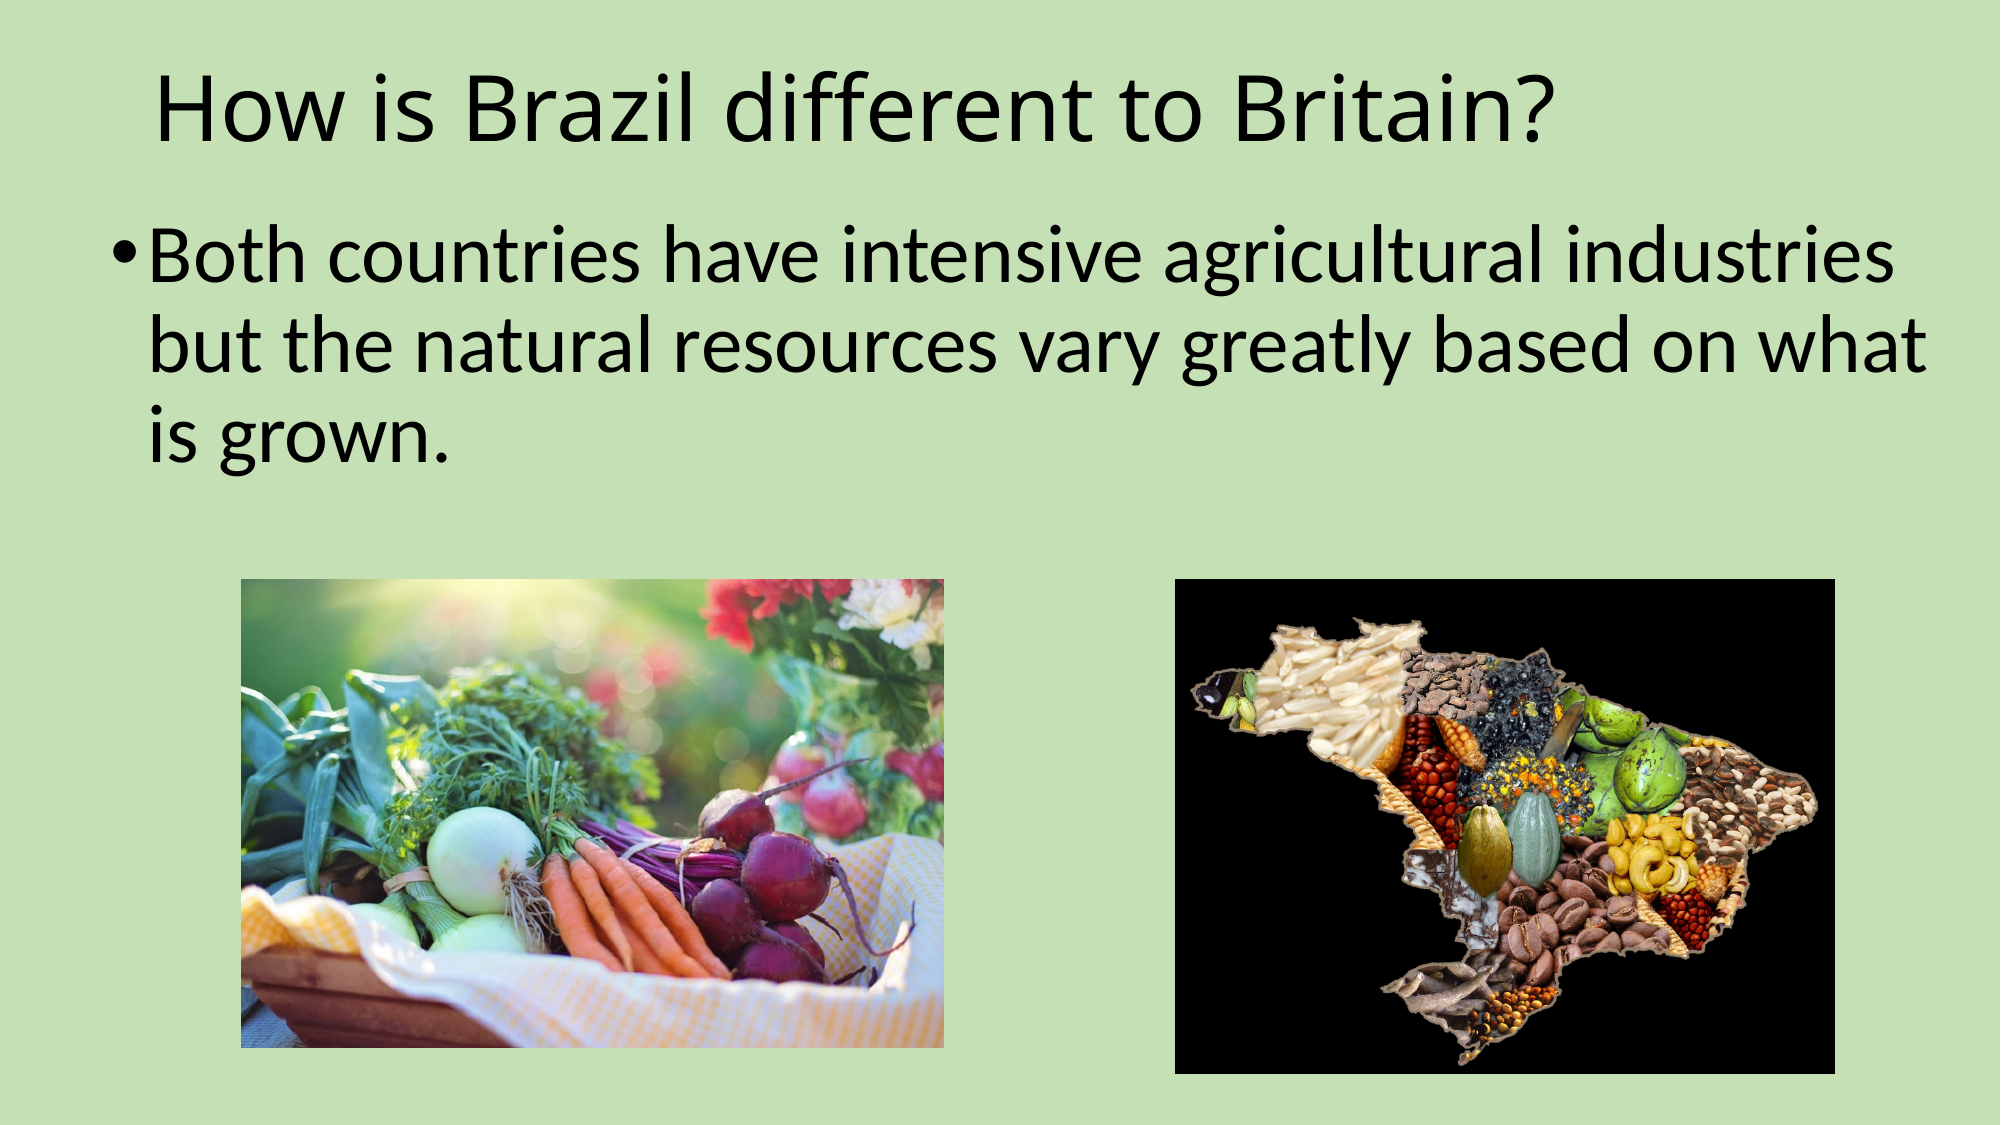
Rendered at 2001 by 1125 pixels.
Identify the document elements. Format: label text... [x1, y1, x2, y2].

picture [1175, 579, 1835, 1075]
title How is Brazil different to Britain? [137, 3, 1863, 203]
picture [241, 579, 944, 1048]
list Both countries have intensive agricultural industries but the natural resources vary greatly based on what is grown. [95, 203, 1977, 918]
